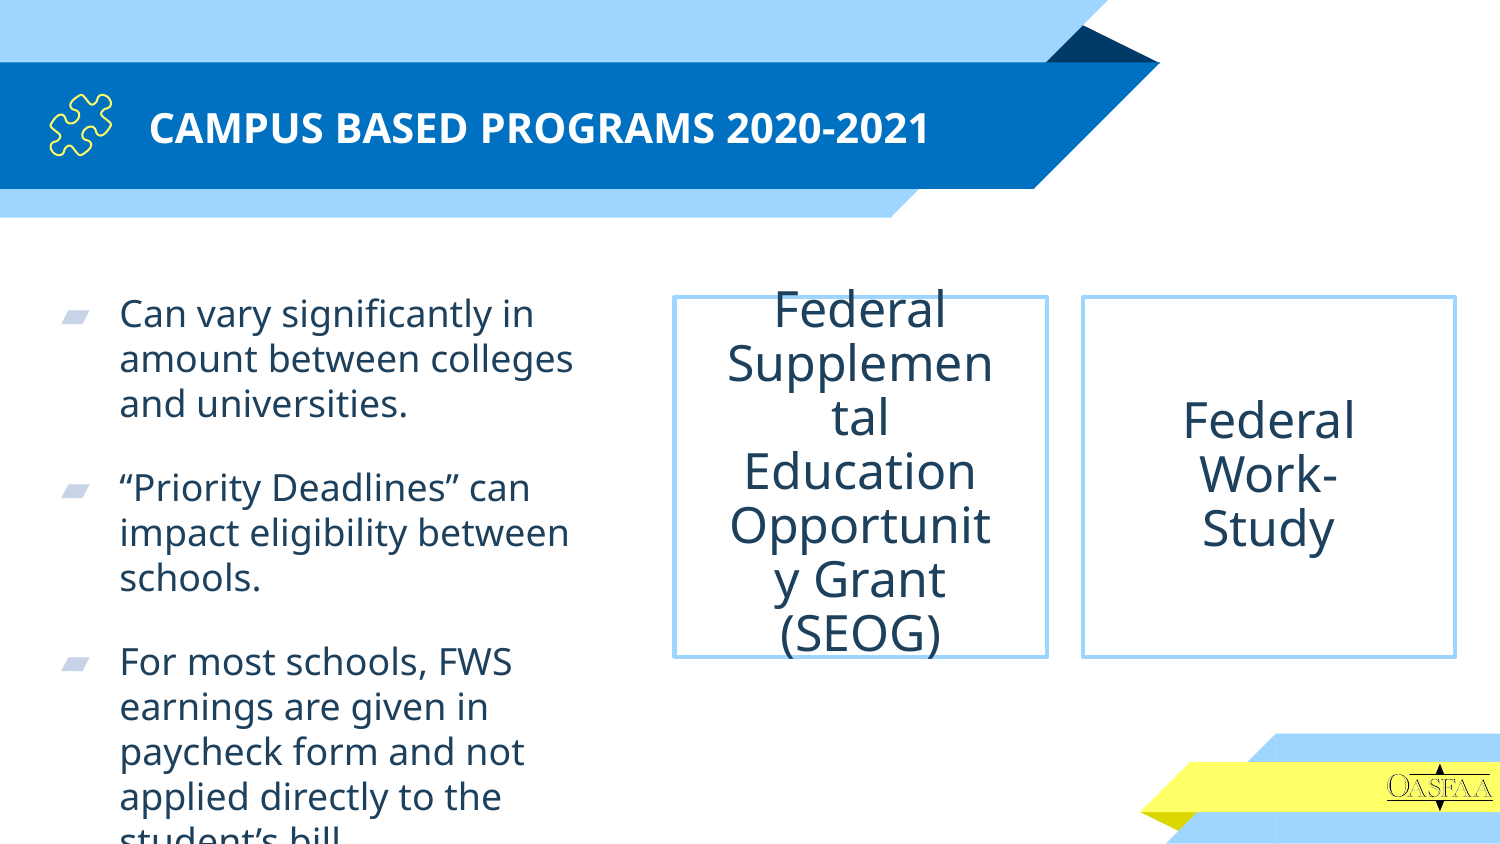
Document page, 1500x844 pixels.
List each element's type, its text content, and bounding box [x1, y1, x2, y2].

title CAMPUS BASED PROGRAMS 2020-2021 [133, 64, 1058, 190]
text_box Federal Supplemental Education Opportunity Grant (SEOG) [717, 337, 1004, 609]
text_box Federal Work-Study [1131, 361, 1407, 592]
picture [1387, 763, 1493, 812]
list Can vary significantly in amount between colleges and universities. “Priority Deadlines” can impact eligibility between schools. For most schools, FWS earnings are given in paycheck form and not applied directly to the student’s bill. [29, 275, 651, 749]
text_box [1081, 295, 1457, 659]
text_box [672, 295, 1049, 659]
